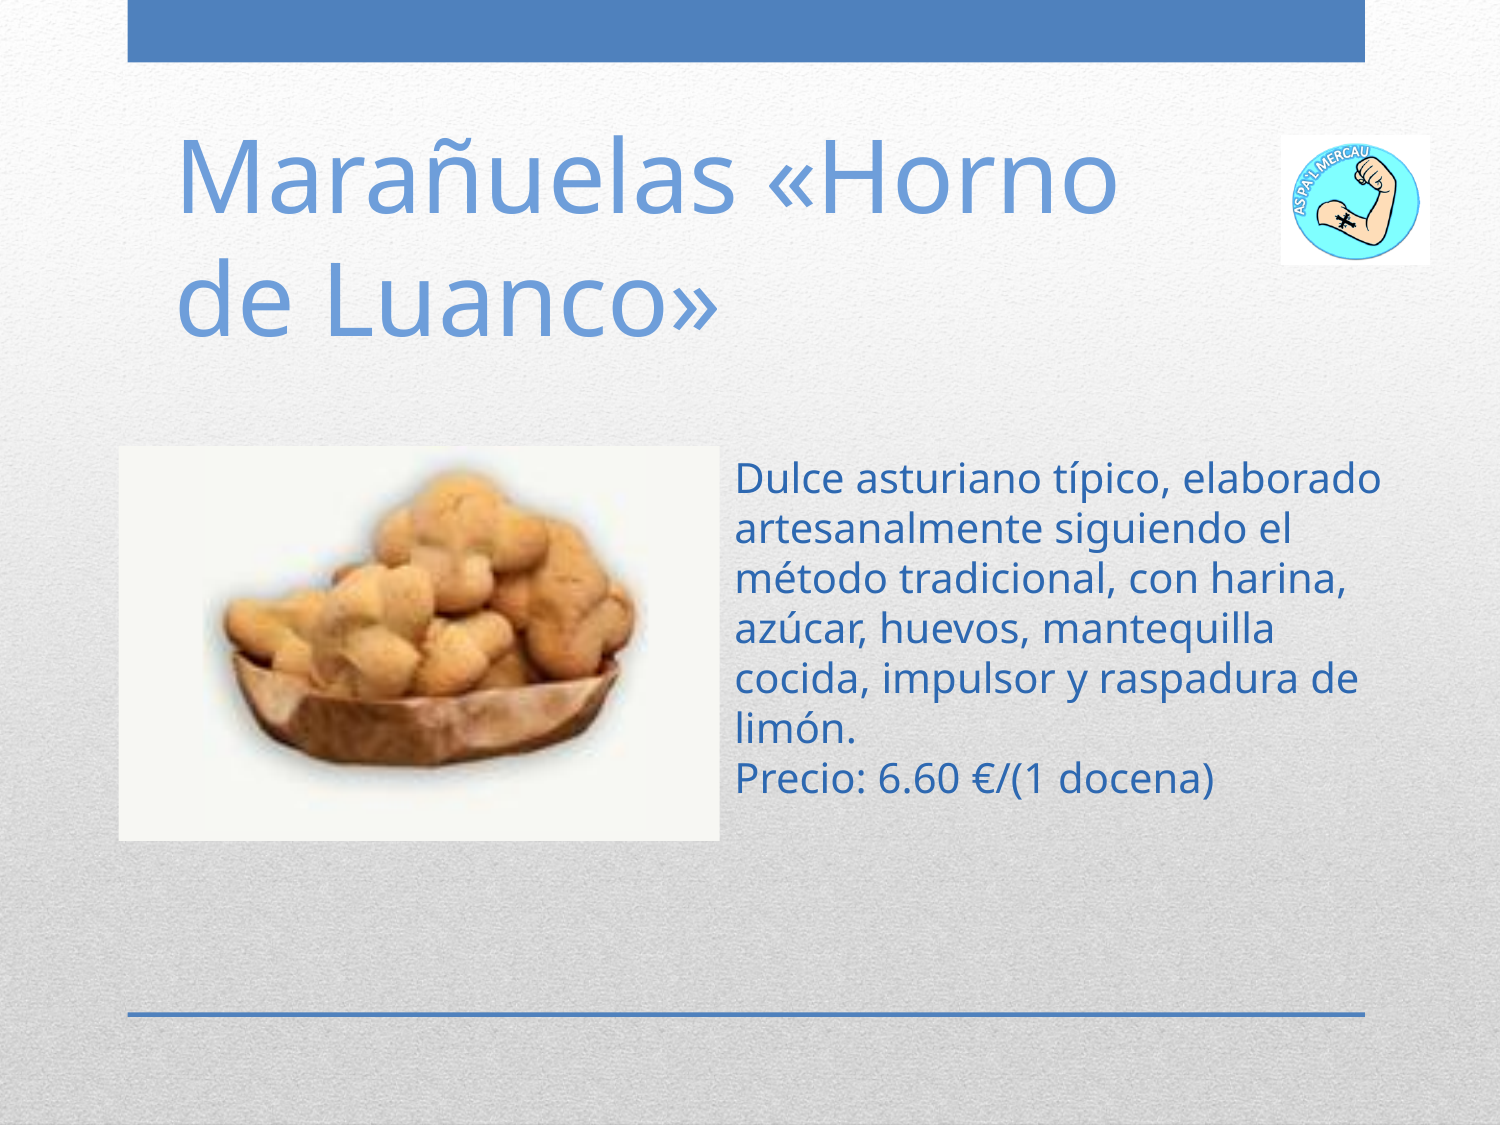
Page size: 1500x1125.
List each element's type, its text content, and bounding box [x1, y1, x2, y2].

picture [1280, 134, 1430, 266]
text_box Dulce asturiano típico, elaborado artesanalmente siguiendo el método tradicional, con harina, azúcar, huevos, mantequilla cocida, impulsor y raspadura de limón. Precio: 6.60 €/(1 docena) [719, 444, 1426, 810]
title Marañuelas «Horno de Luanco» [159, 101, 1272, 365]
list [117, 446, 721, 842]
